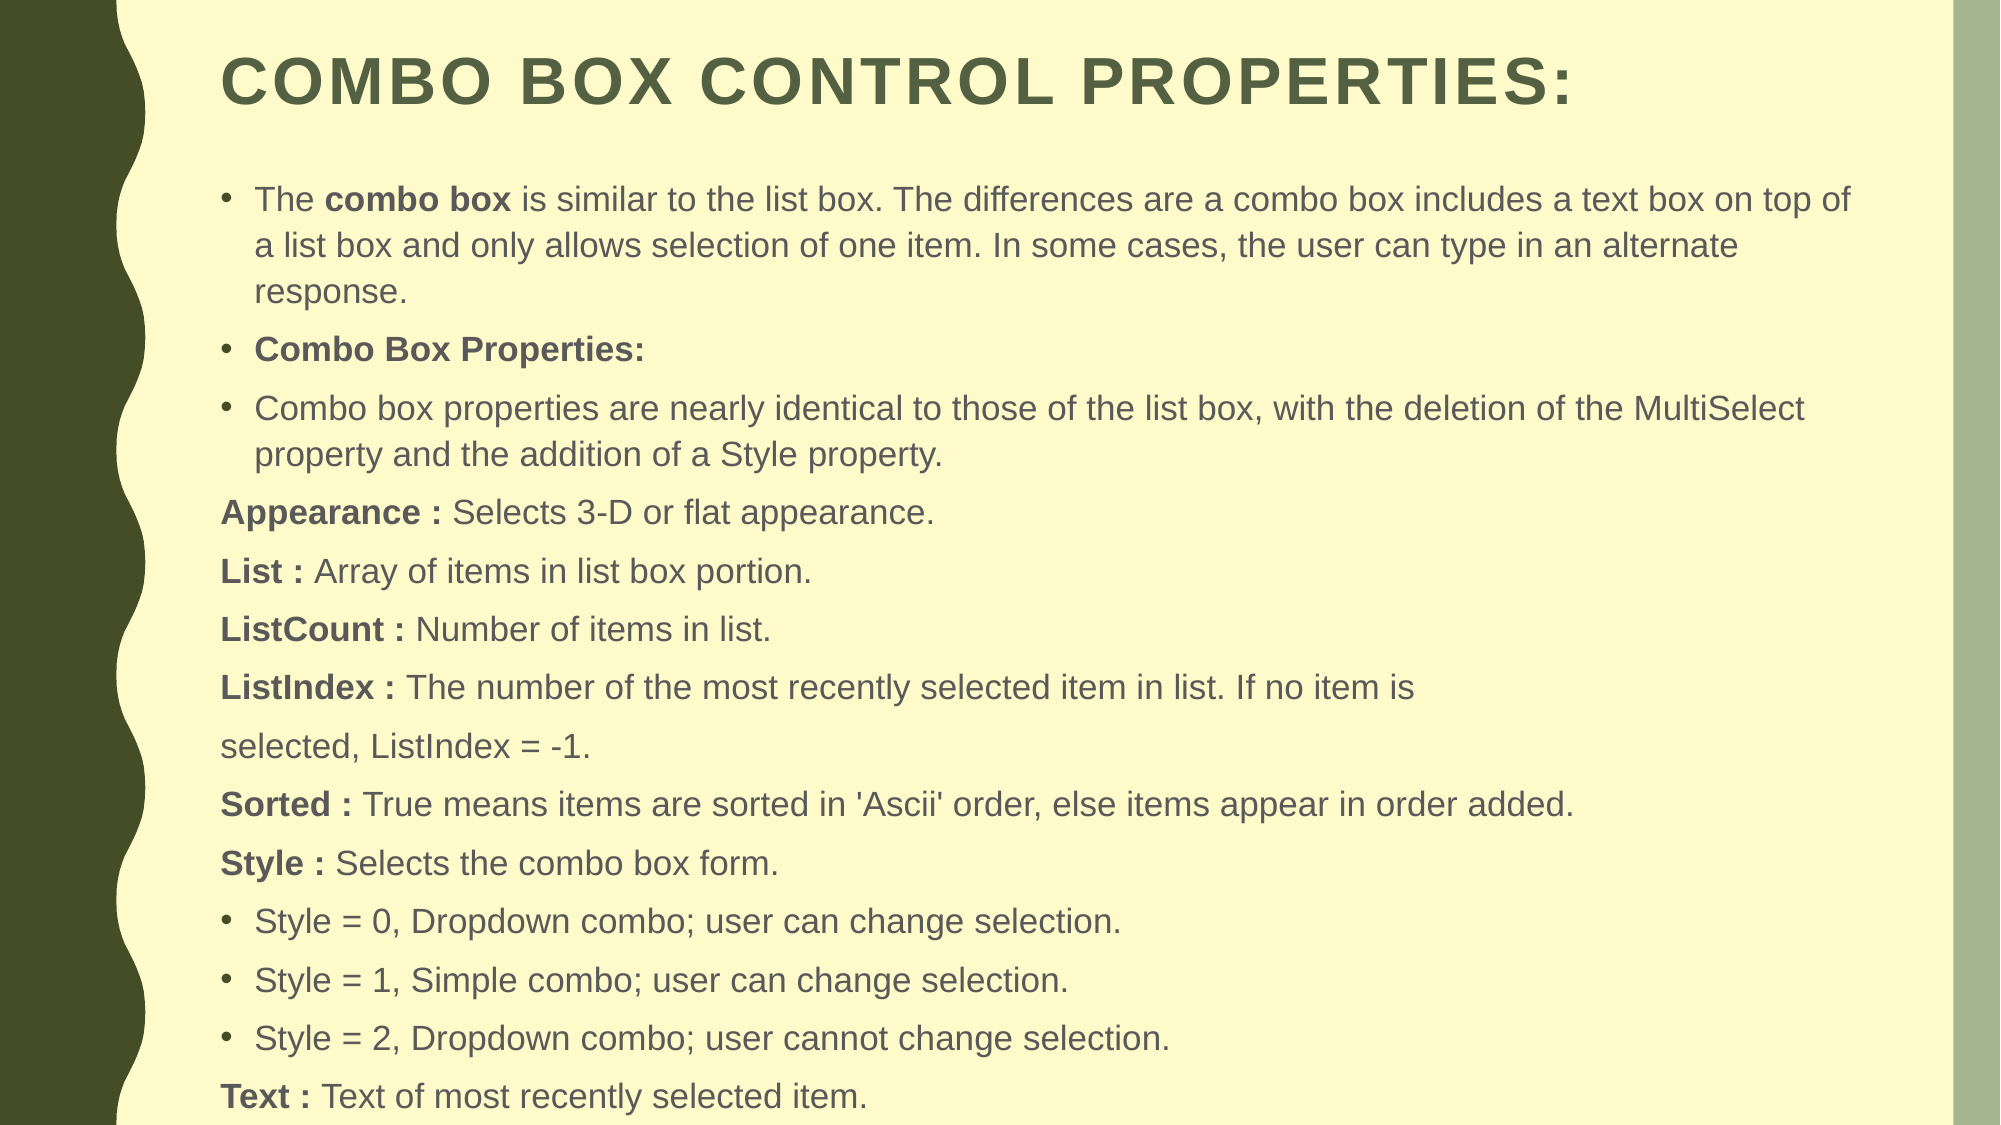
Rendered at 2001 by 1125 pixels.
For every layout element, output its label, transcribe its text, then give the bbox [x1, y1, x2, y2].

title Combo Box Control Properties: [205, 39, 1875, 164]
list The combo box is similar to the list box. The differences are a combo box includes a text box on top of a list box and only allows selection of one item. In some cases, the user can type in an alternate response. Combo Box Properties: Combo box properties are nearly identical to those of the list box, with the deletion of the MultiSelect property and the addition of a Style property. Appearance : Selects 3-D or flat appearance. List : Array of items in list box portion. ListCount : Number of items in list. ListIndex : The number of the most recently selected item in list. If no item is selected, ListIndex = -1. Sorted : True means items are sorted in 'Ascii' order, else items appear in order added. Style : Selects the combo box form. Style = 0, Dropdown combo; user can change selection. Style = 1, Simple combo; user can change selection. Style = 2, Dropdown combo; user cannot change selection. Text : Text of most recently selected item. [205, 164, 1875, 1125]
